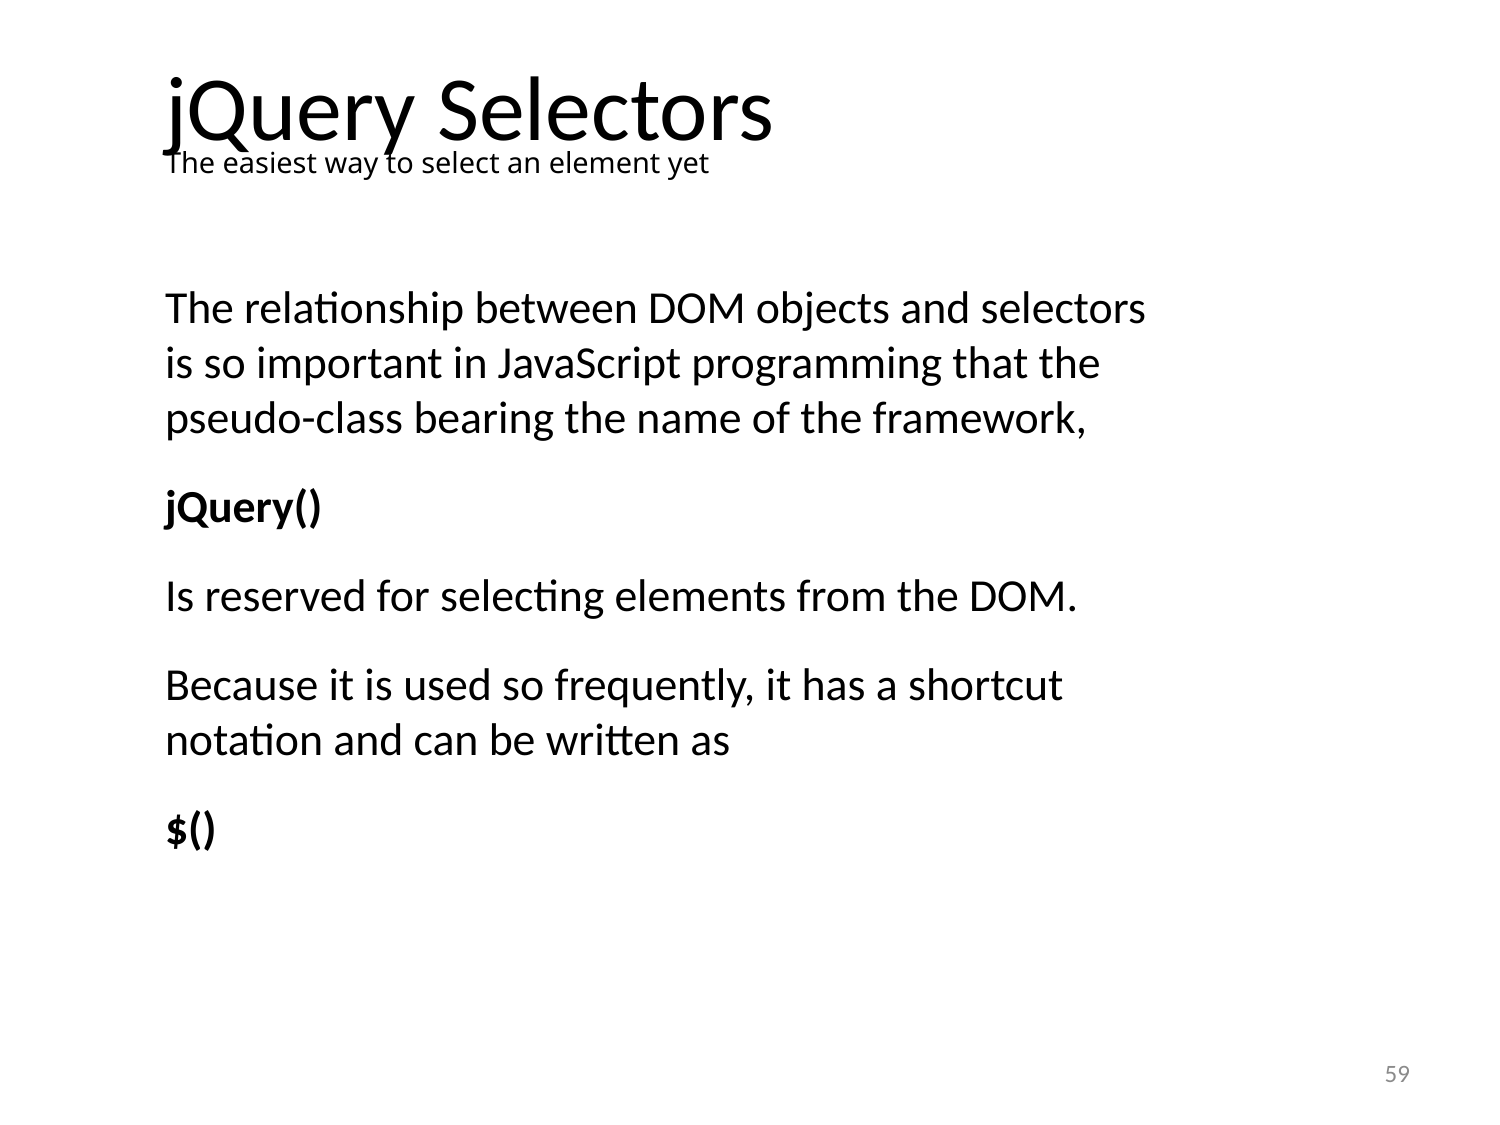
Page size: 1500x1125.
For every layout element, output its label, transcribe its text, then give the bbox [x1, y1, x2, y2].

title jQuery Selectors [150, 20, 1425, 188]
list The easiest way to select an element yet [150, 137, 1200, 188]
list The relationship between DOM objects and selectors is so important in JavaScript programming that the pseudo-class bearing the name of the framework, jQuery() Is reserved for selecting elements from the DOM. Because it is used so frequently, it has a shortcut notation and can be written as $() [150, 270, 1200, 1013]
slide_number 59 [1074, 1042, 1425, 1103]
